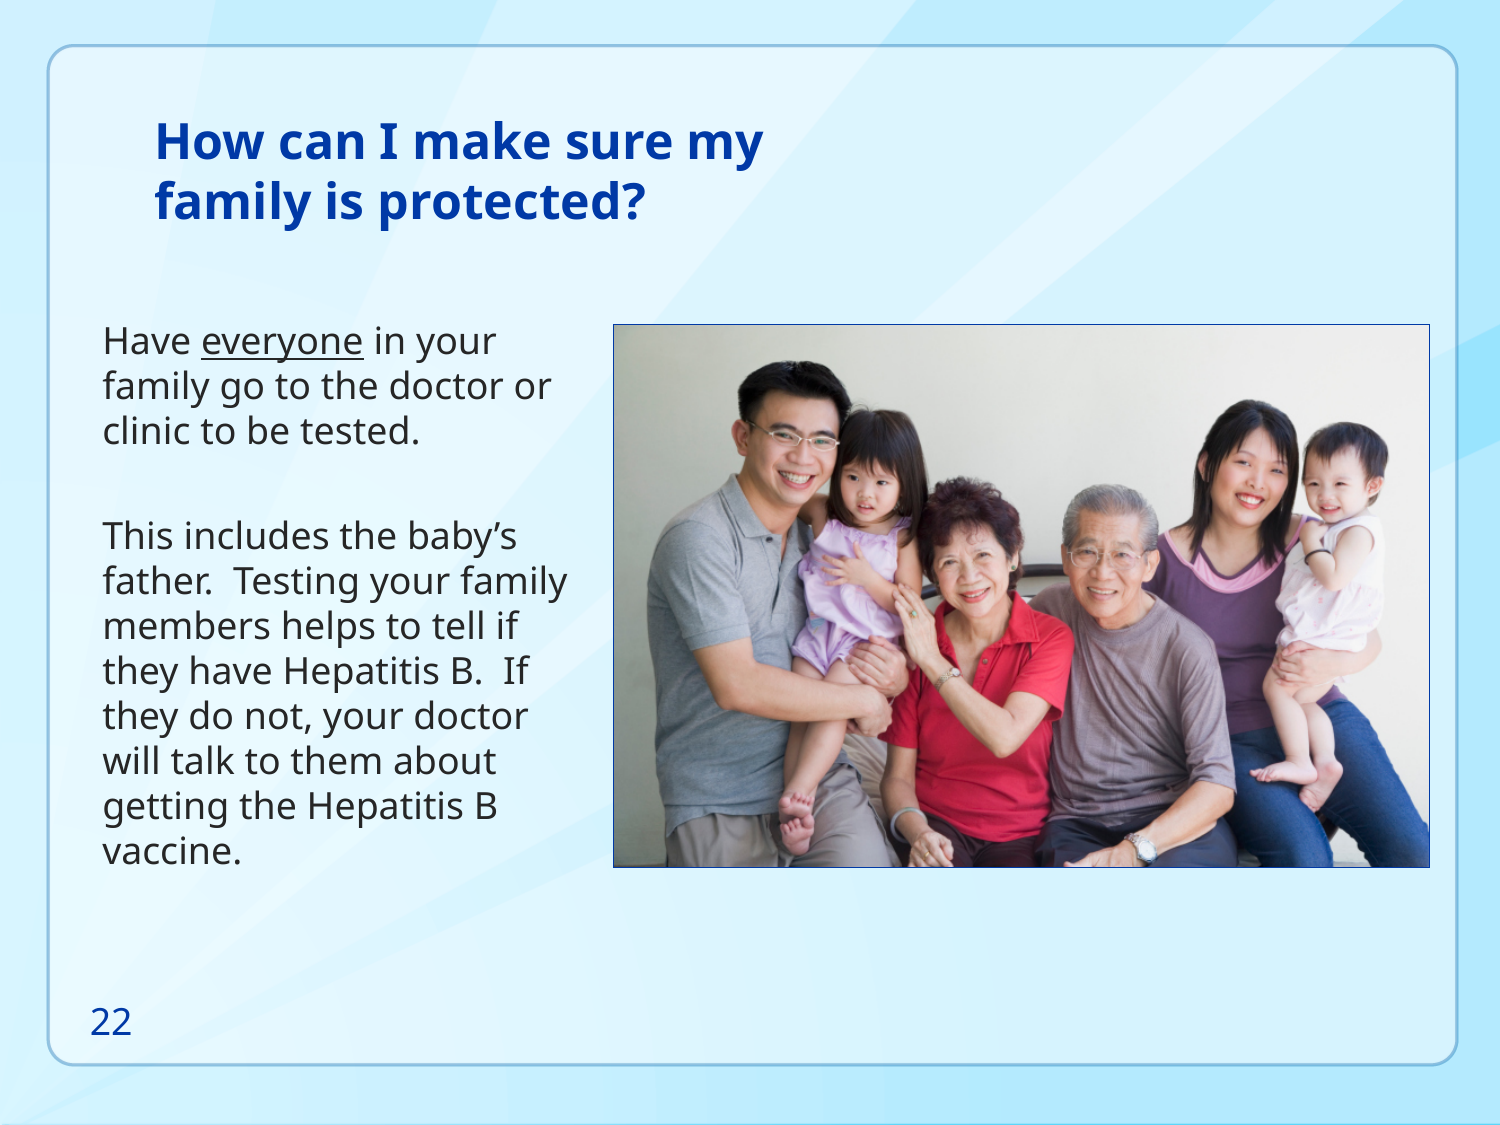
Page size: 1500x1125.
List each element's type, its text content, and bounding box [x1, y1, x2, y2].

list Have everyone in your family go to the doctor or clinic to be tested. This includes the baby’s father. Testing your family members helps to tell if they have Hepatitis B. If they do not, your doctor will talk to them about getting the Hepatitis B vaccine. [87, 309, 588, 963]
picture [0, 0, 1500, 1125]
list 22 [75, 950, 1425, 1050]
title How can I make sure my family is protected? [139, 132, 875, 238]
